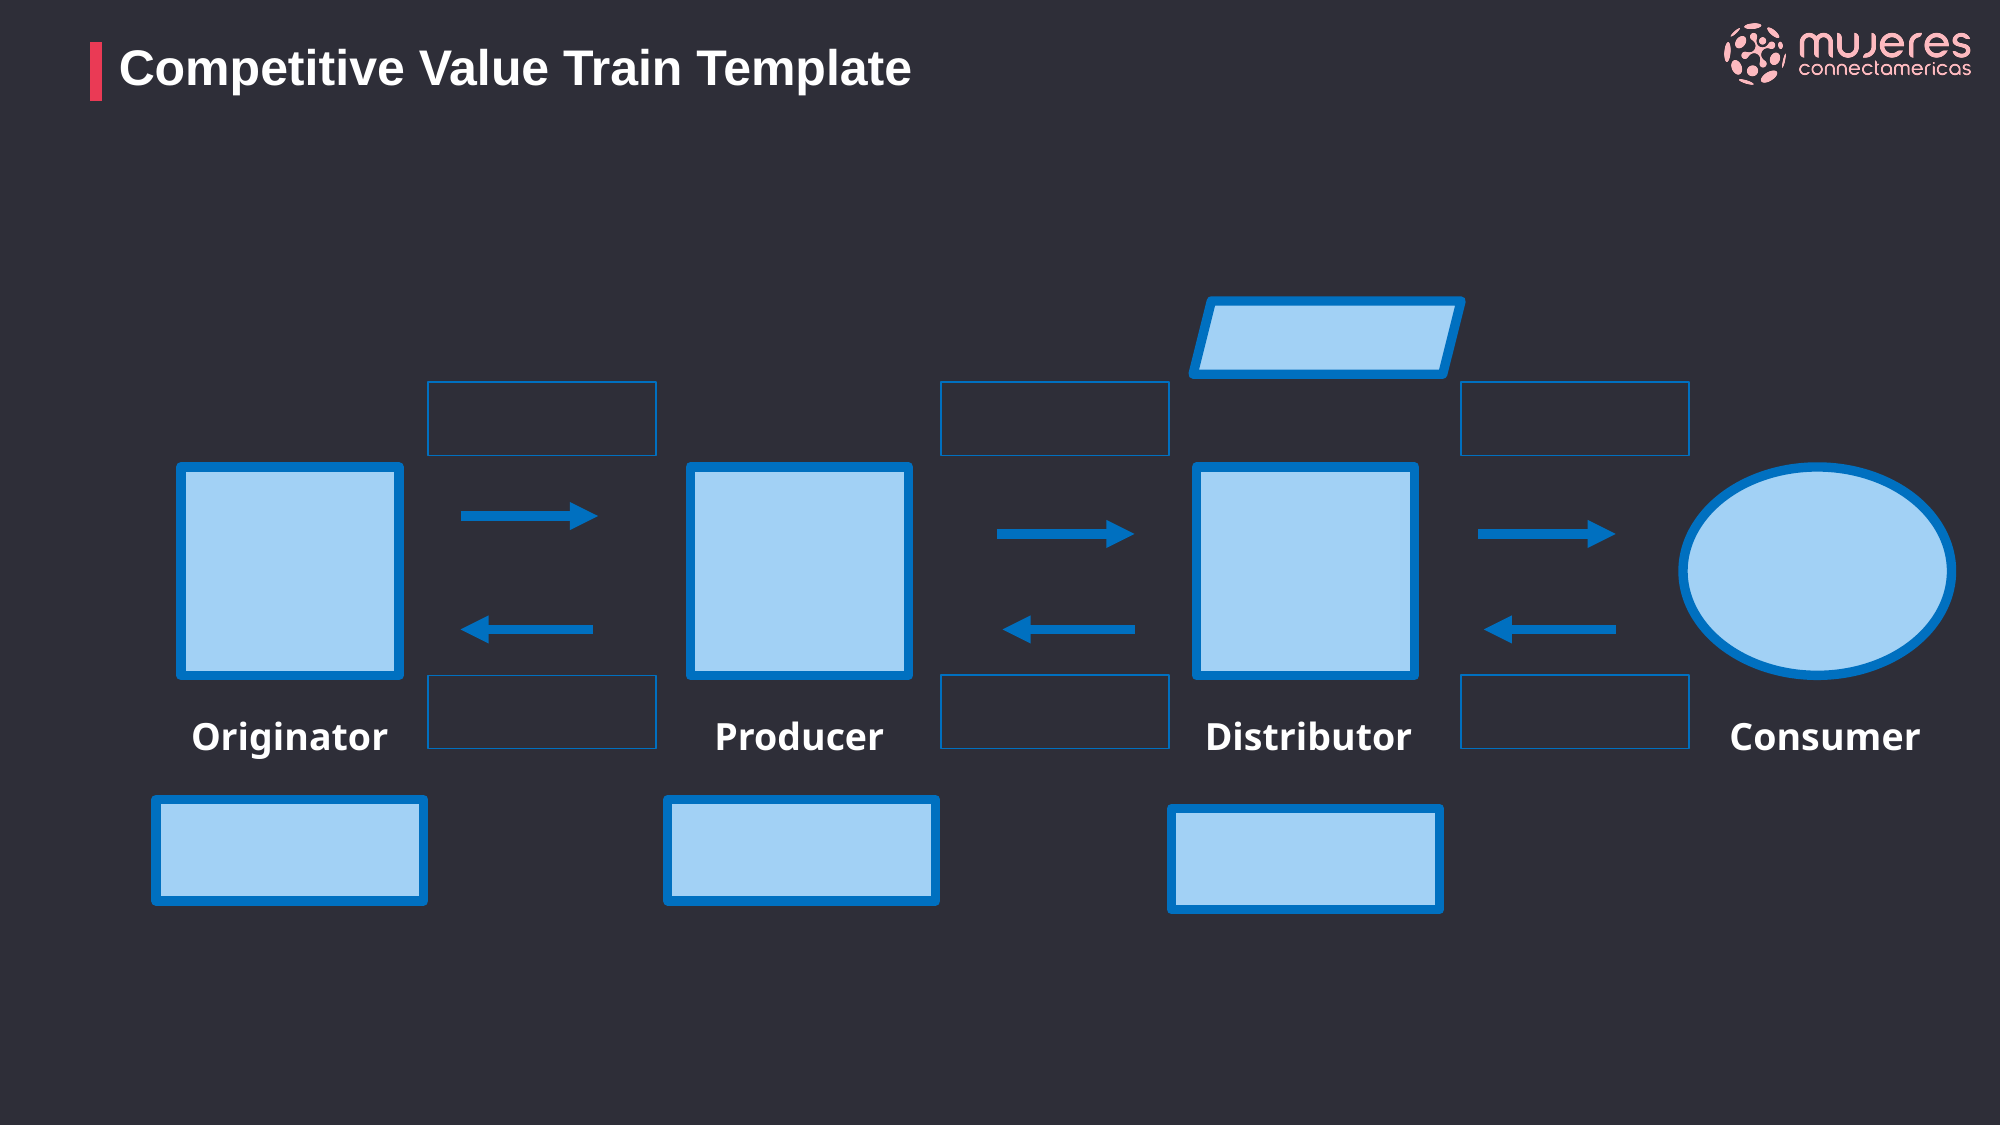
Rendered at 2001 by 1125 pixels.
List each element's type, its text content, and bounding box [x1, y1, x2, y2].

text_box Distributor [1148, 703, 1469, 764]
text_box Originator [129, 703, 450, 764]
text_box [1680, 464, 1954, 678]
text_box Competitive Value Train Template [103, 37, 1731, 104]
text_box Producer [639, 703, 960, 764]
text_box [1459, 673, 1691, 750]
text_box Consumer [1664, 703, 1986, 764]
text_box [1459, 380, 1691, 457]
text_box [426, 380, 658, 457]
text_box [154, 798, 426, 903]
text_box [1194, 465, 1417, 677]
text_box [939, 673, 1171, 750]
text_box [688, 465, 910, 677]
text_box [1191, 298, 1464, 377]
text_box [939, 380, 1171, 457]
text_box [426, 673, 658, 751]
text_box [1169, 806, 1442, 912]
text_box [179, 465, 401, 677]
text_box [666, 798, 938, 903]
